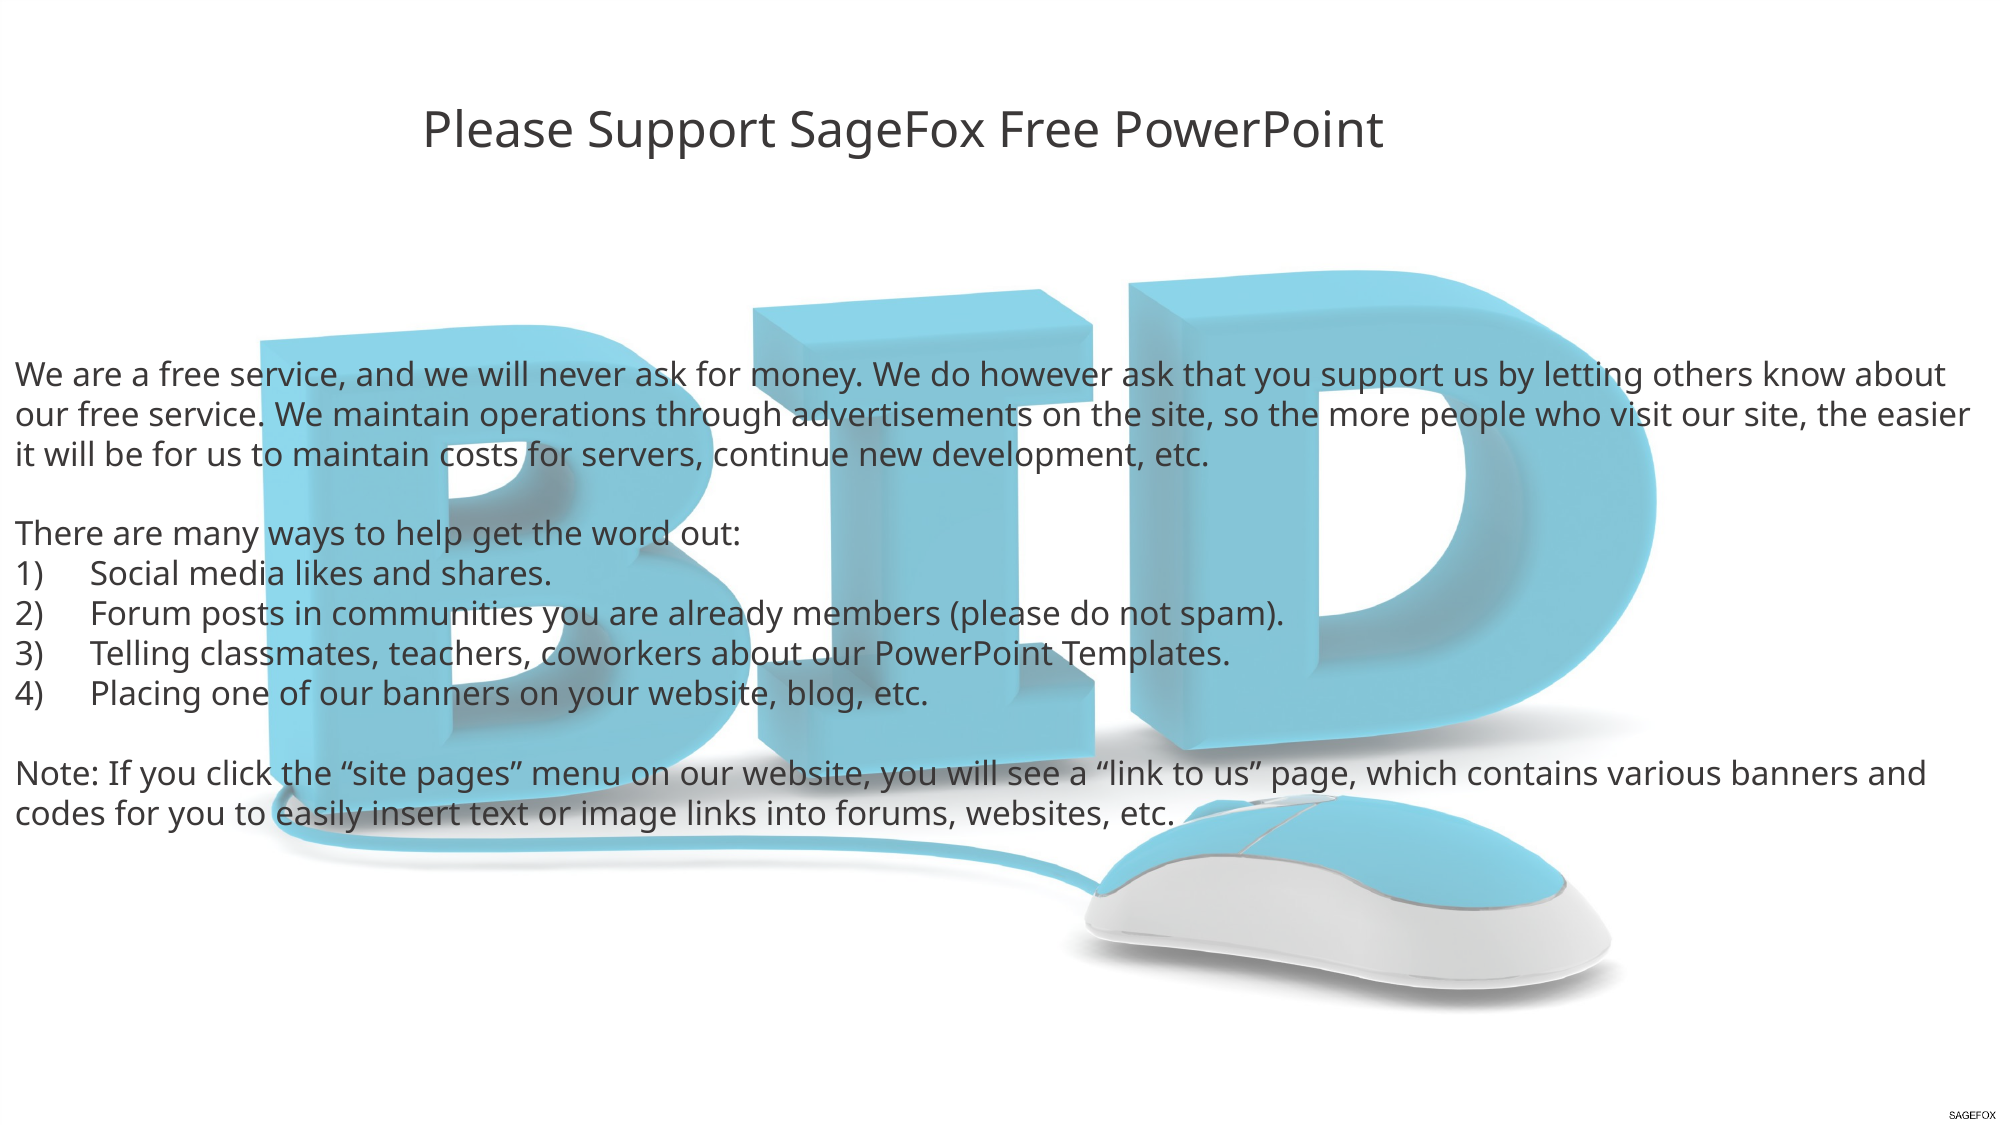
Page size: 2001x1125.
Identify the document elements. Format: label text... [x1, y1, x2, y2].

title Please Support SageFox Free PowerPoint [363, 72, 1444, 190]
text_box We are a free service, and we will never ask for money. We do however ask that you support us by letting others know about our free service. We maintain operations through advertisements on the site, so the more people who visit our site, the easier it will be for us to maintain costs for servers, continue new development, etc. There are many ways to help get the word out: Social media likes and shares. Forum posts in communities you are already members (please do not spam). Telling classmates, teachers, coworkers about our PowerPoint Templates. Placing one of our banners on your website, blog, etc. Note: If you click the “site pages” menu on our website, you will see a “link to us” page, which contains various banners and codes for you to easily insert text or image links into forums, websites, etc. [0, 0, 2000, 1125]
